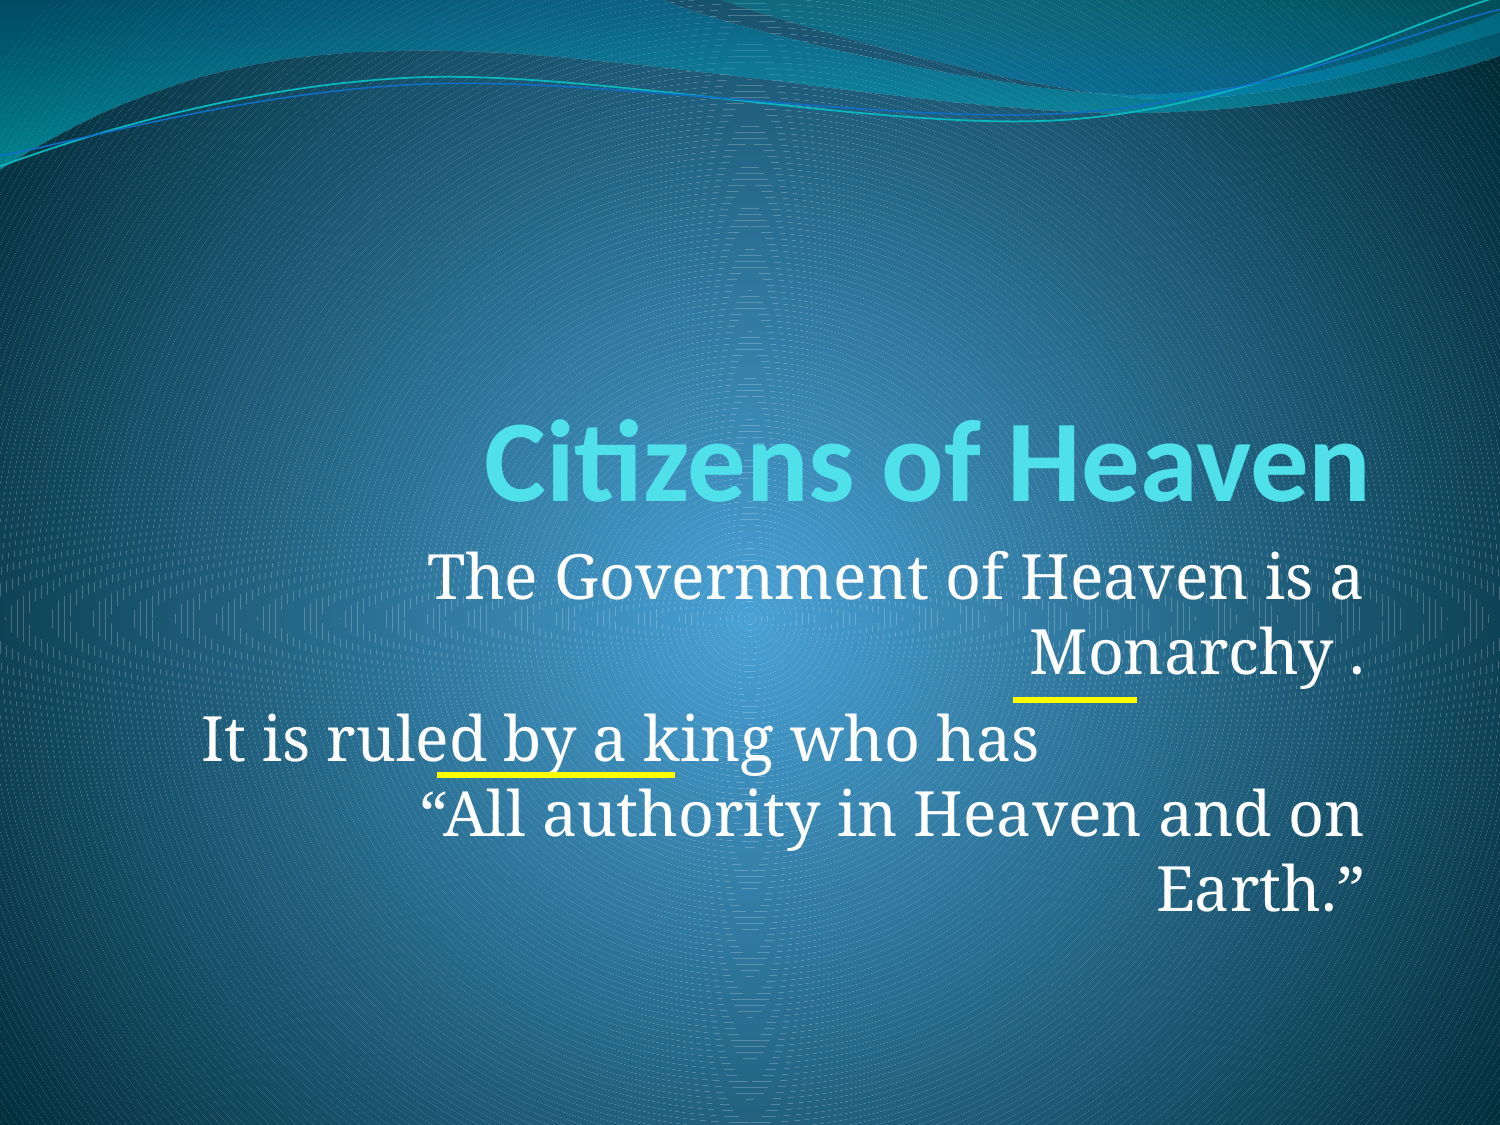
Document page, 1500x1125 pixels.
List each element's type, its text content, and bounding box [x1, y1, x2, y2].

subtitle The Government of Heaven is a Monarchy . It is ruled by a king who has “All authority in Heaven and on Earth.” [87, 529, 1376, 818]
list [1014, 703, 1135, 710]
title Citizens of Heaven [87, 224, 1376, 525]
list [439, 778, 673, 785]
